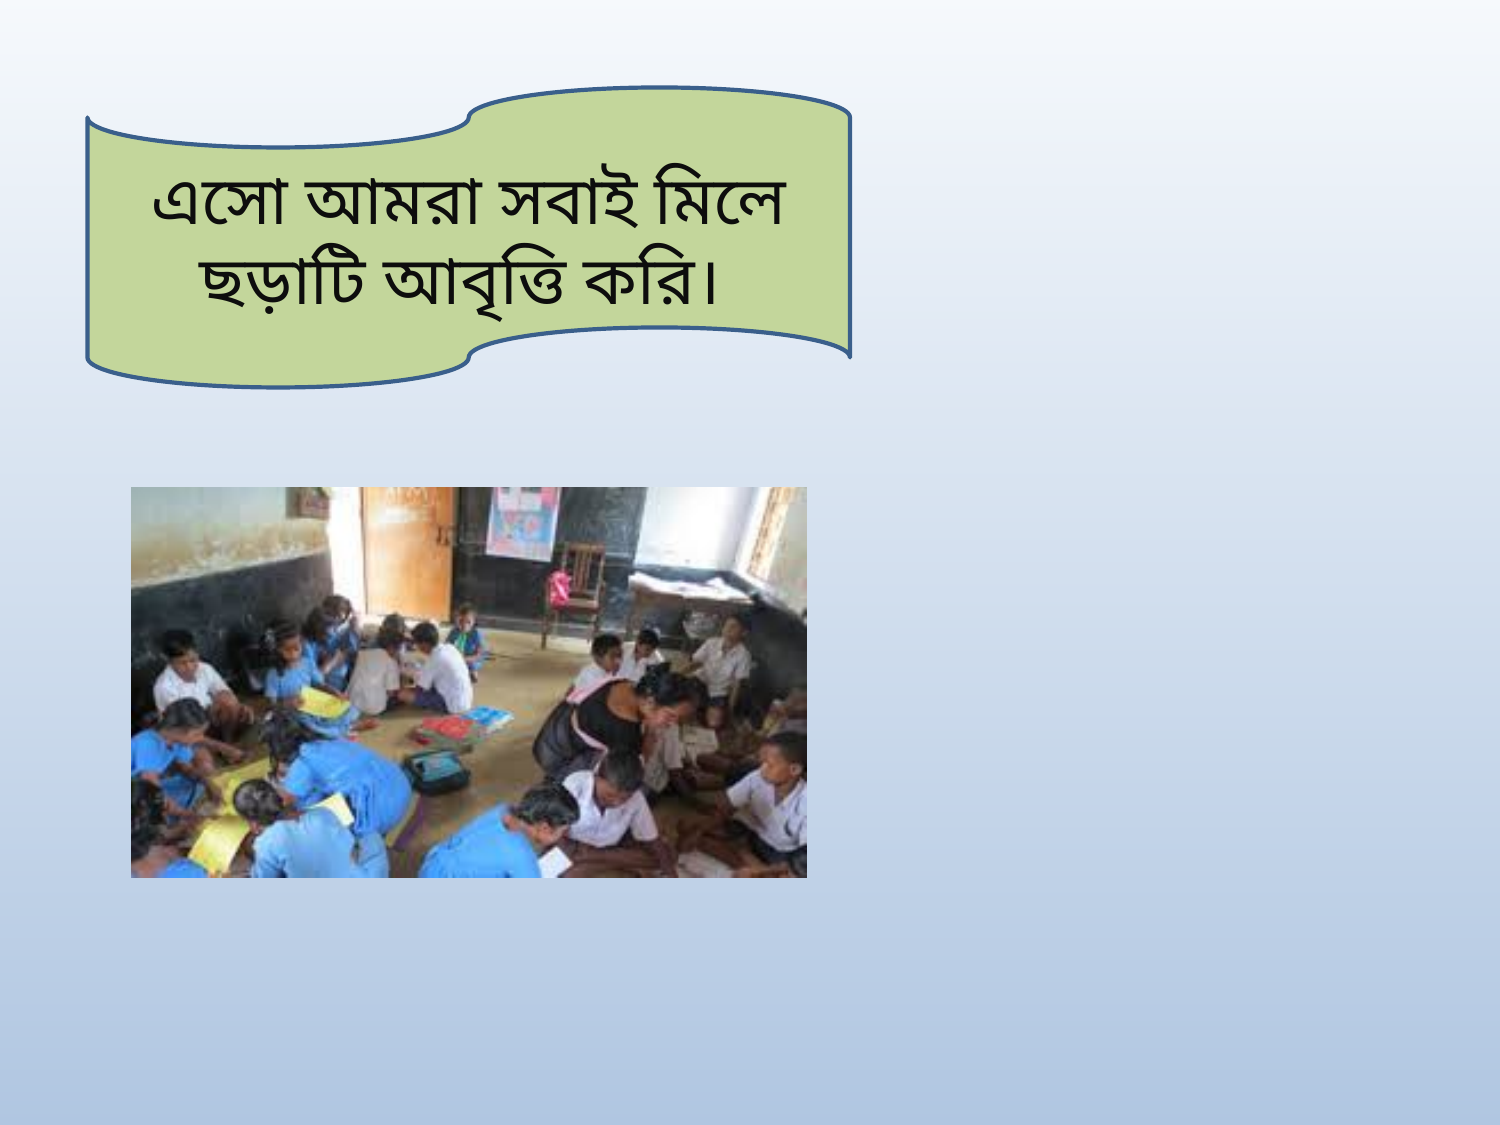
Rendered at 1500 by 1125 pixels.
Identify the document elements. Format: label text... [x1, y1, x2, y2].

picture [130, 487, 807, 878]
text_box এসো আমরা সবাই মিলে ছড়াটি আবৃত্তি করি। [85, 85, 853, 390]
